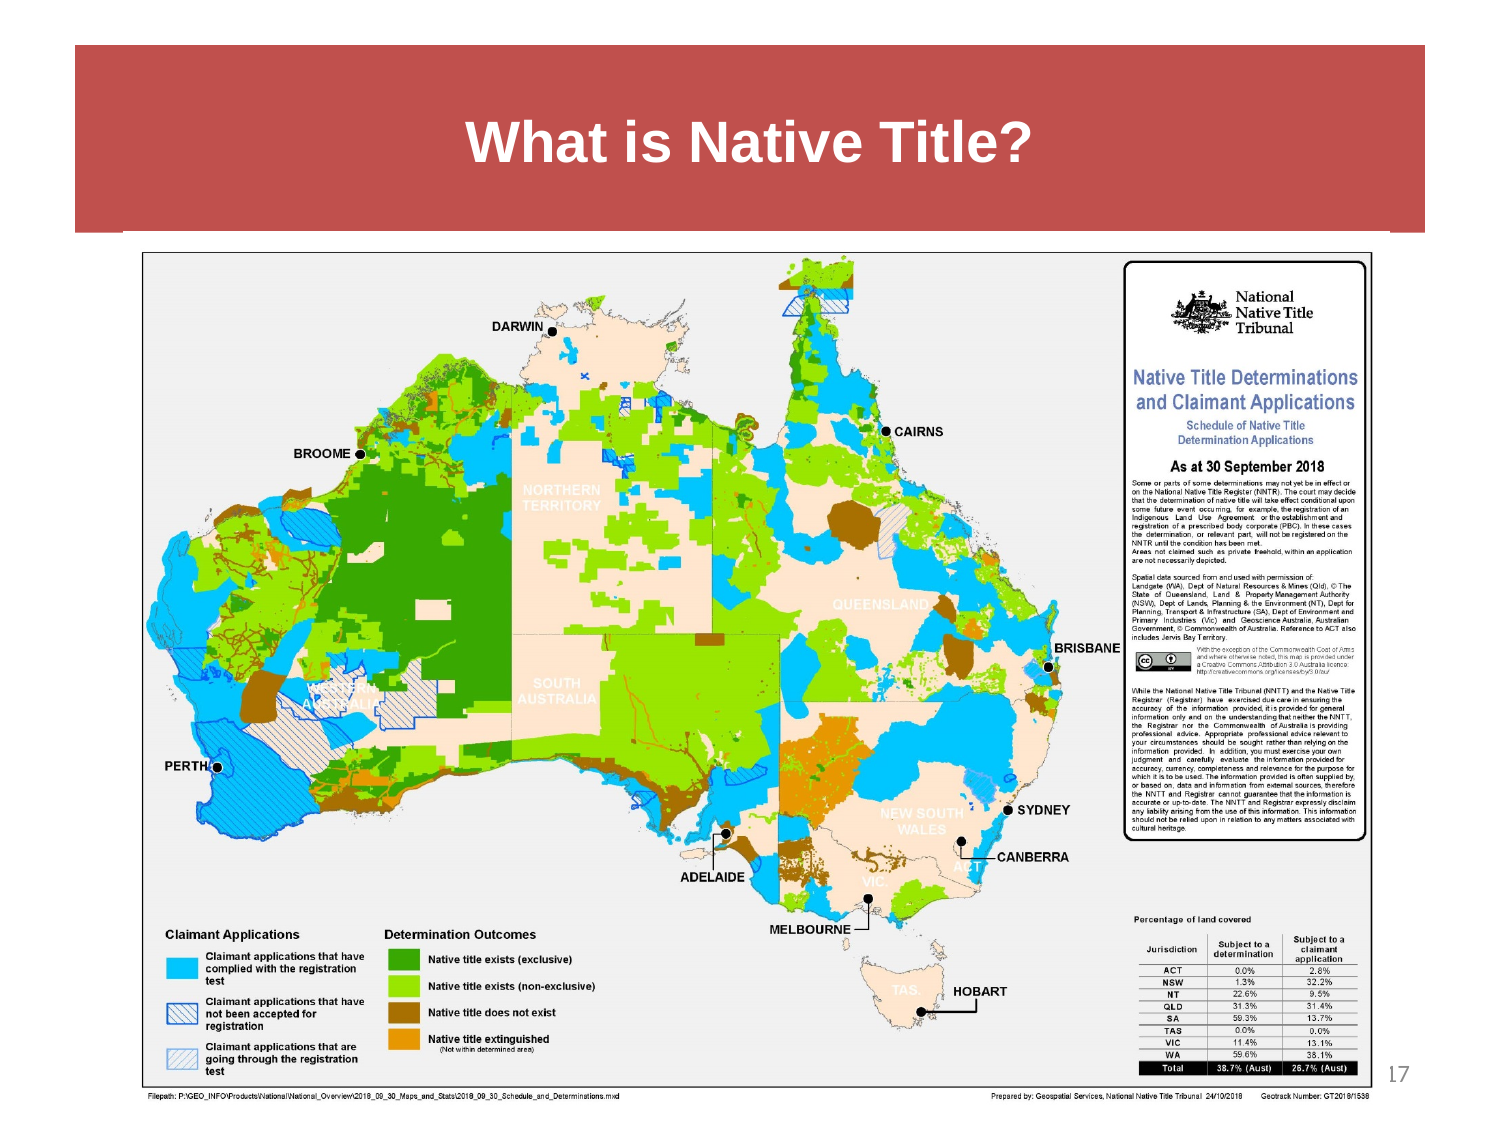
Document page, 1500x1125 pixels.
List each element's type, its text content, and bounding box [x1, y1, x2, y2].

slide_number 17 [1395, 1042, 1425, 1103]
title What is Native Title? [75, 45, 1425, 233]
picture [123, 231, 1390, 1125]
